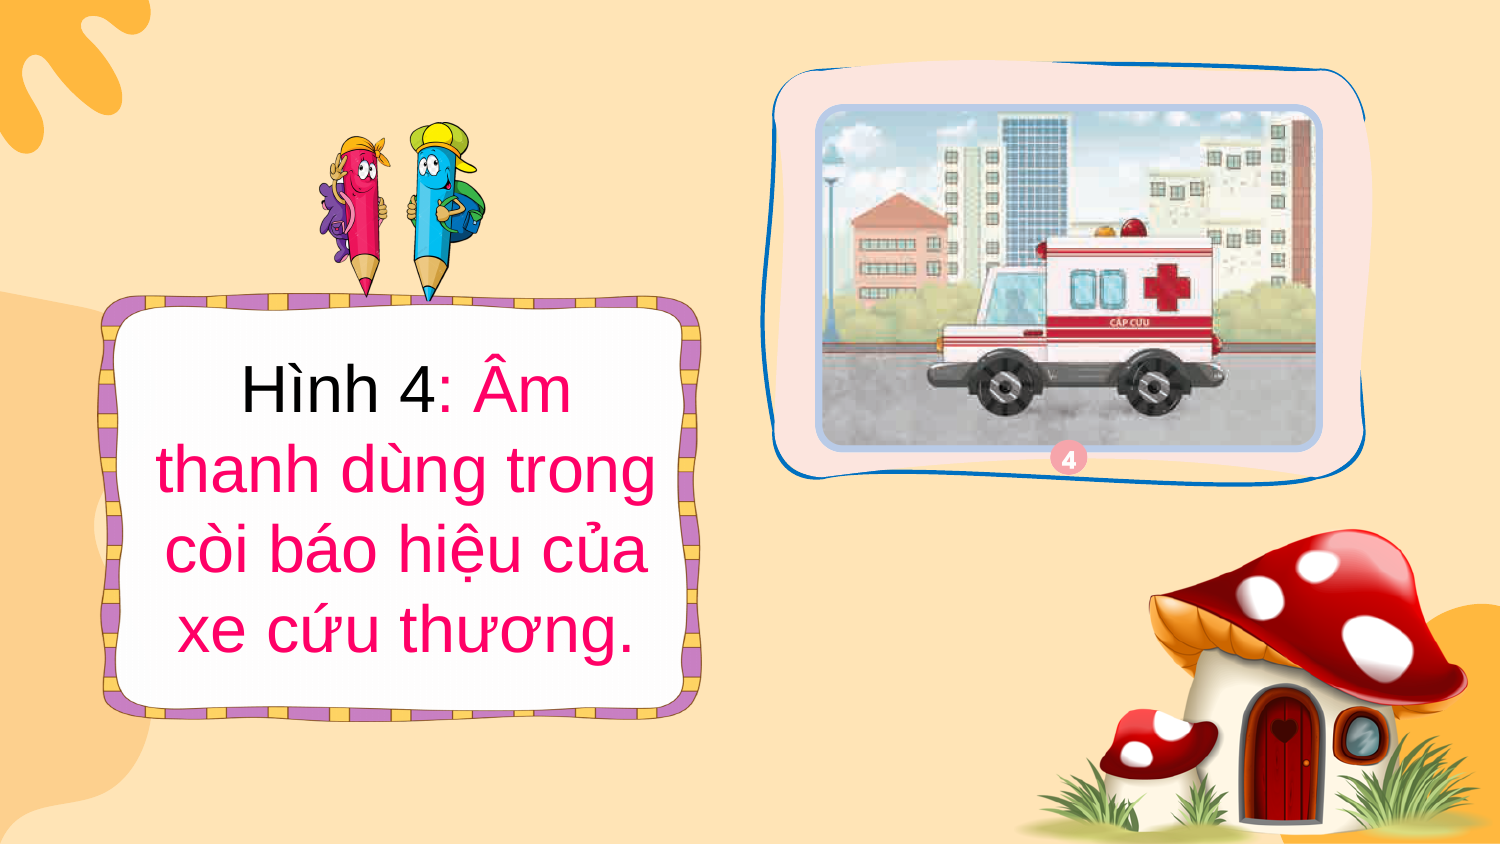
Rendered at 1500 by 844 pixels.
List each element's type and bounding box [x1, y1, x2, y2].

text_box [774, 70, 1364, 478]
picture [1014, 525, 1494, 844]
text_box [97, 122, 703, 722]
